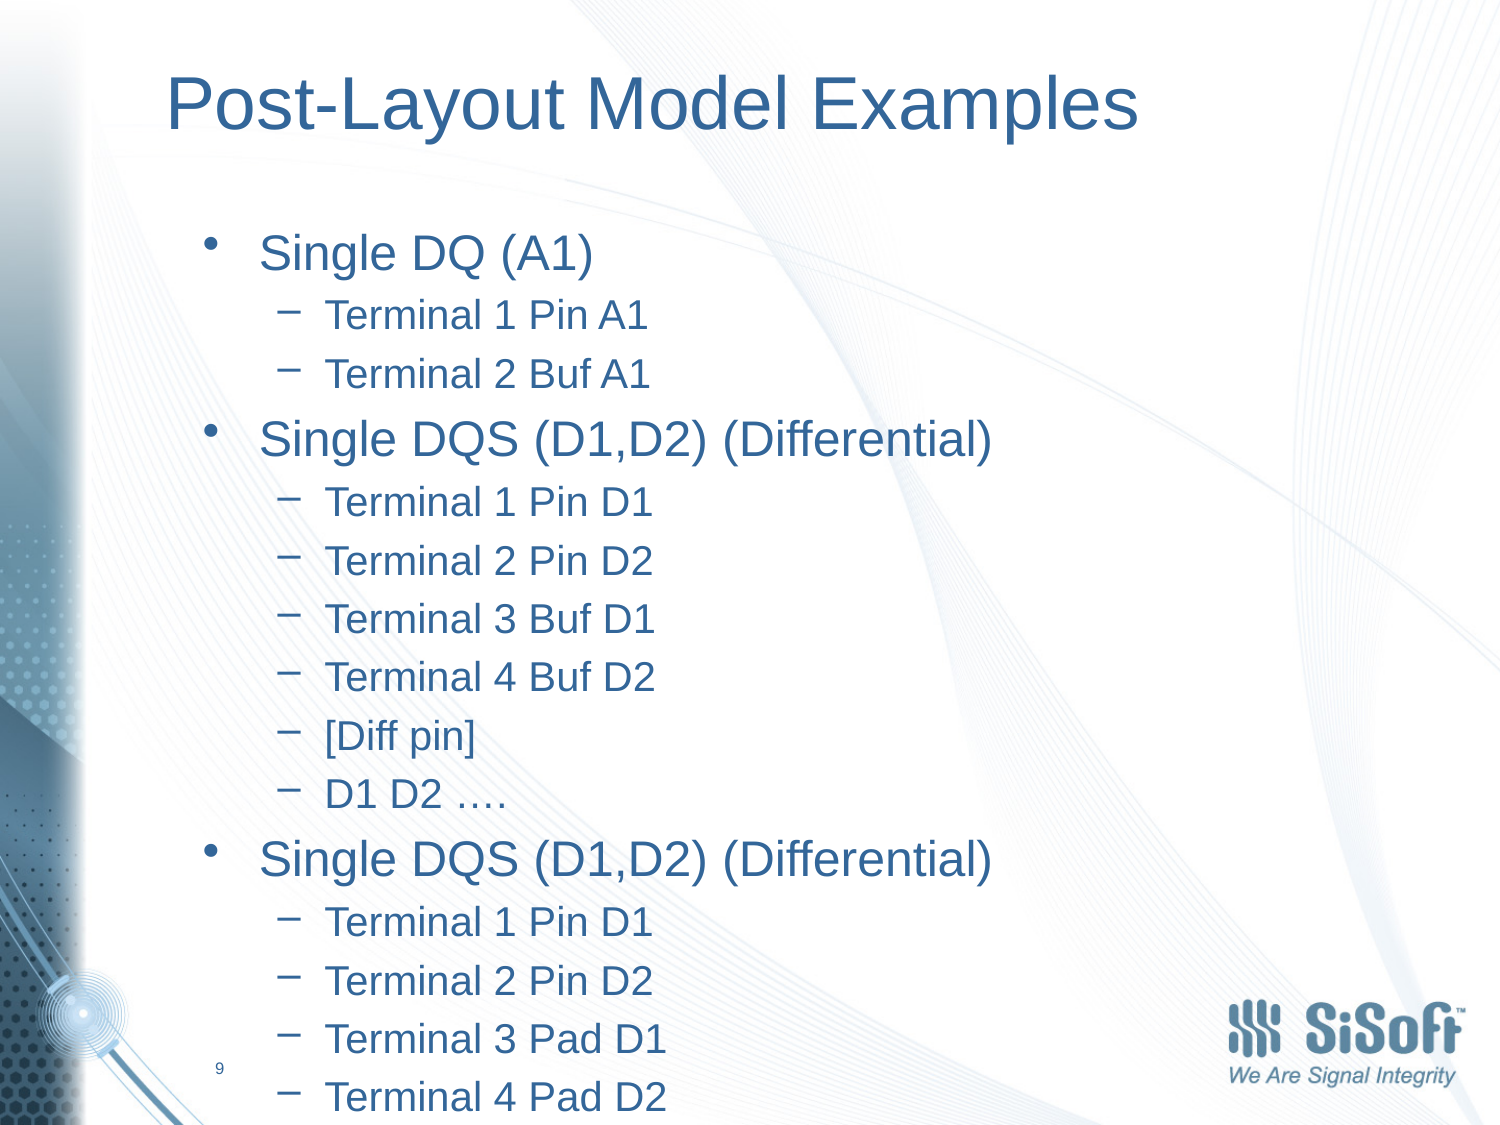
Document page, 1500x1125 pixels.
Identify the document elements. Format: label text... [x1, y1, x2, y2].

picture [0, 0, 1500, 1125]
list Single DQ (A1) Terminal 1 Pin A1 Terminal 2 Buf A1 Single DQS (D1,D2) (Differential) Terminal 1 Pin D1 Terminal 2 Pin D2 Terminal 3 Buf D1 Terminal 4 Buf D2 [Diff pin] D1 D2 …. Single DQS (D1,D2) (Differential) Terminal 1 Pin D1 Terminal 2 Pin D2 Terminal 3 Pad D1 Terminal 4 Pad D2 [187, 212, 1363, 1025]
title Post-Layout Model Examples [150, 24, 1300, 175]
footer 9 [200, 1050, 975, 1104]
